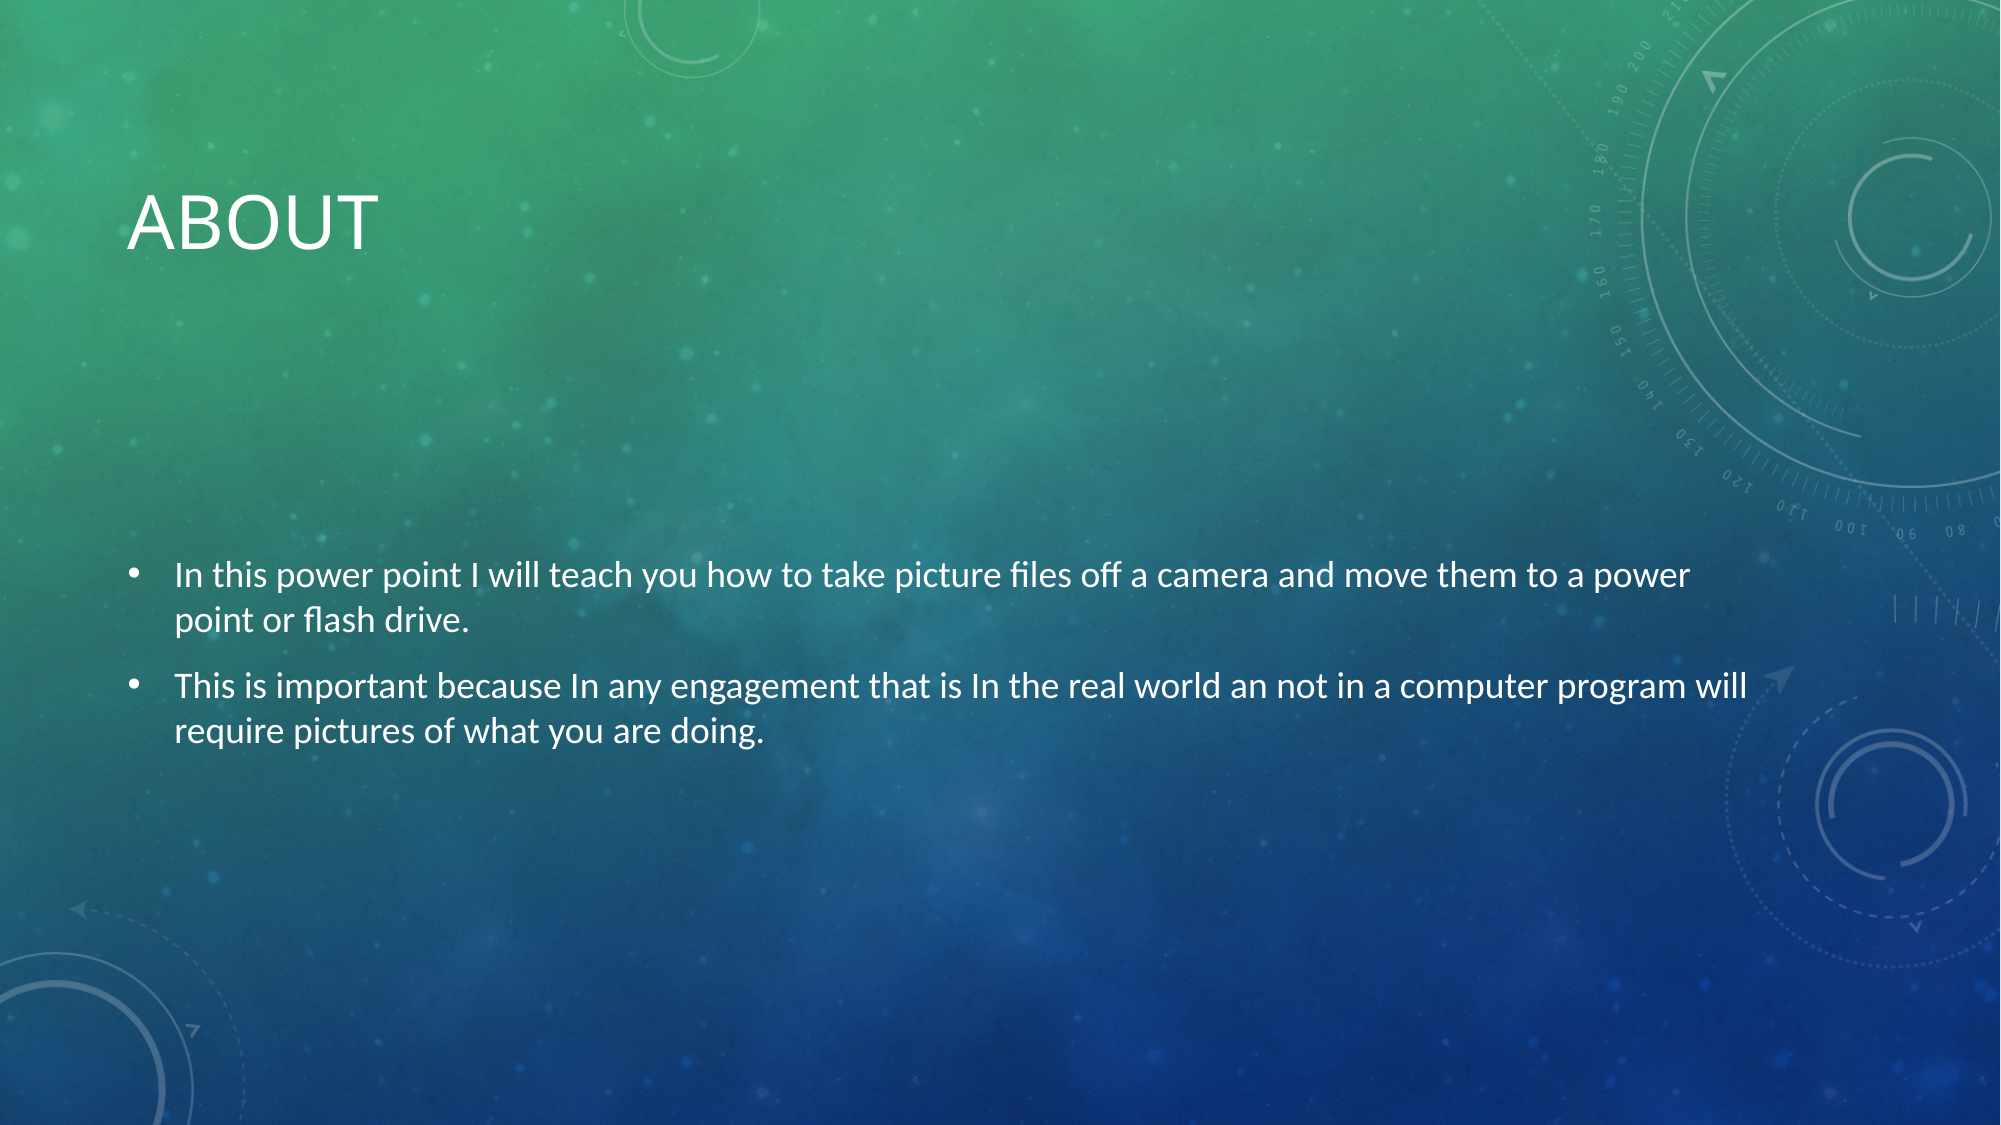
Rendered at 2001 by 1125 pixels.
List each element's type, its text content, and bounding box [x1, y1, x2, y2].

title about [112, 99, 1775, 339]
picture [0, 0, 2001, 1125]
list In this power point I will teach you how to take picture files off a camera and move them to a power point or flash drive. This is important because In any engagement that is In the real world an not in a computer program will require pictures of what you are doing. [112, 351, 1775, 950]
